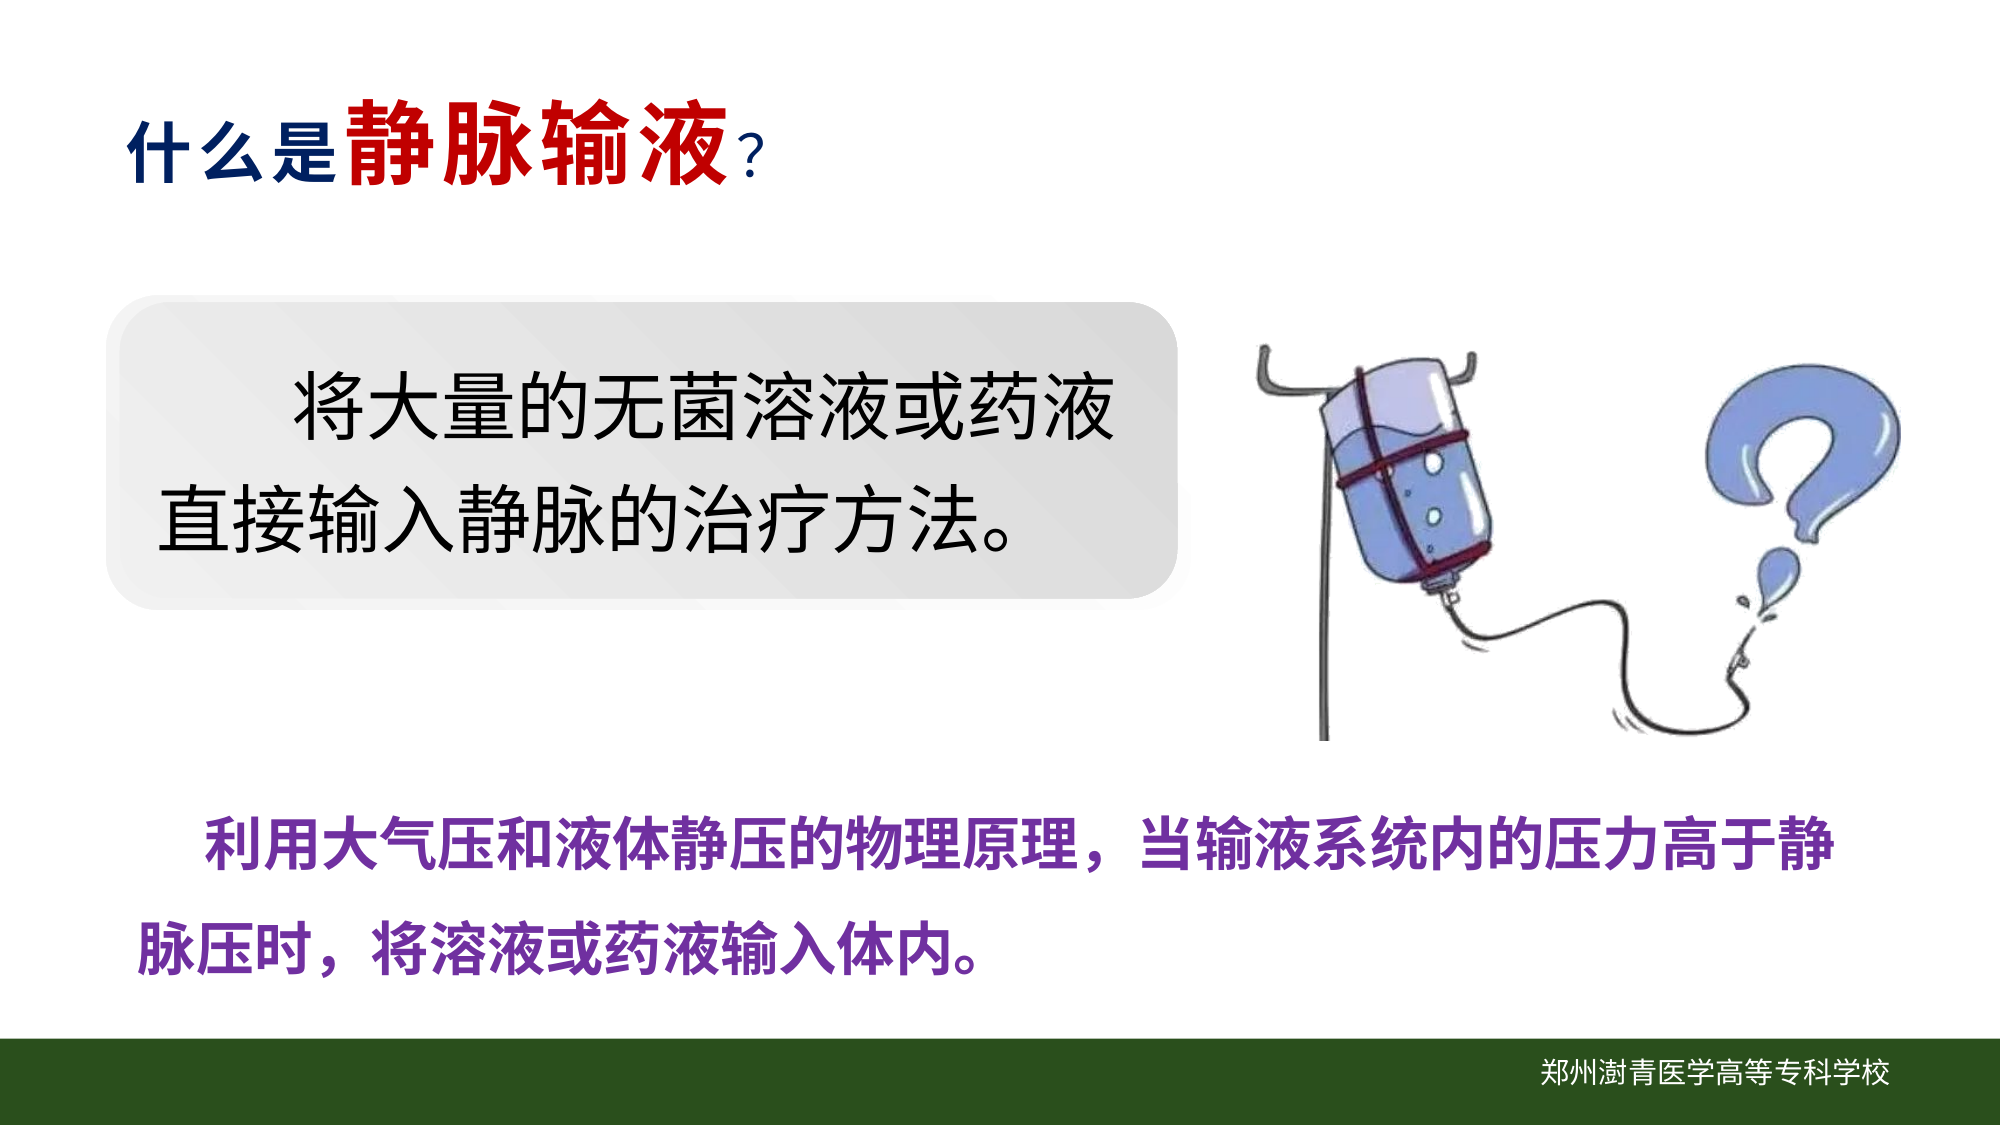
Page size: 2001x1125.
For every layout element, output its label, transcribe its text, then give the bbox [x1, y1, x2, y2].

slide_number 郑州澍青医学高等专科学校 [1431, 1046, 2000, 1116]
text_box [106, 295, 1191, 610]
text_box 利用大气压和液体静压的物理原理，当输液系统内的压力高于静脉压时，将溶液或药液输入体内。 [123, 764, 1872, 990]
text_box 什么是静脉输液？ [19, 78, 929, 203]
picture [1202, 304, 1901, 741]
